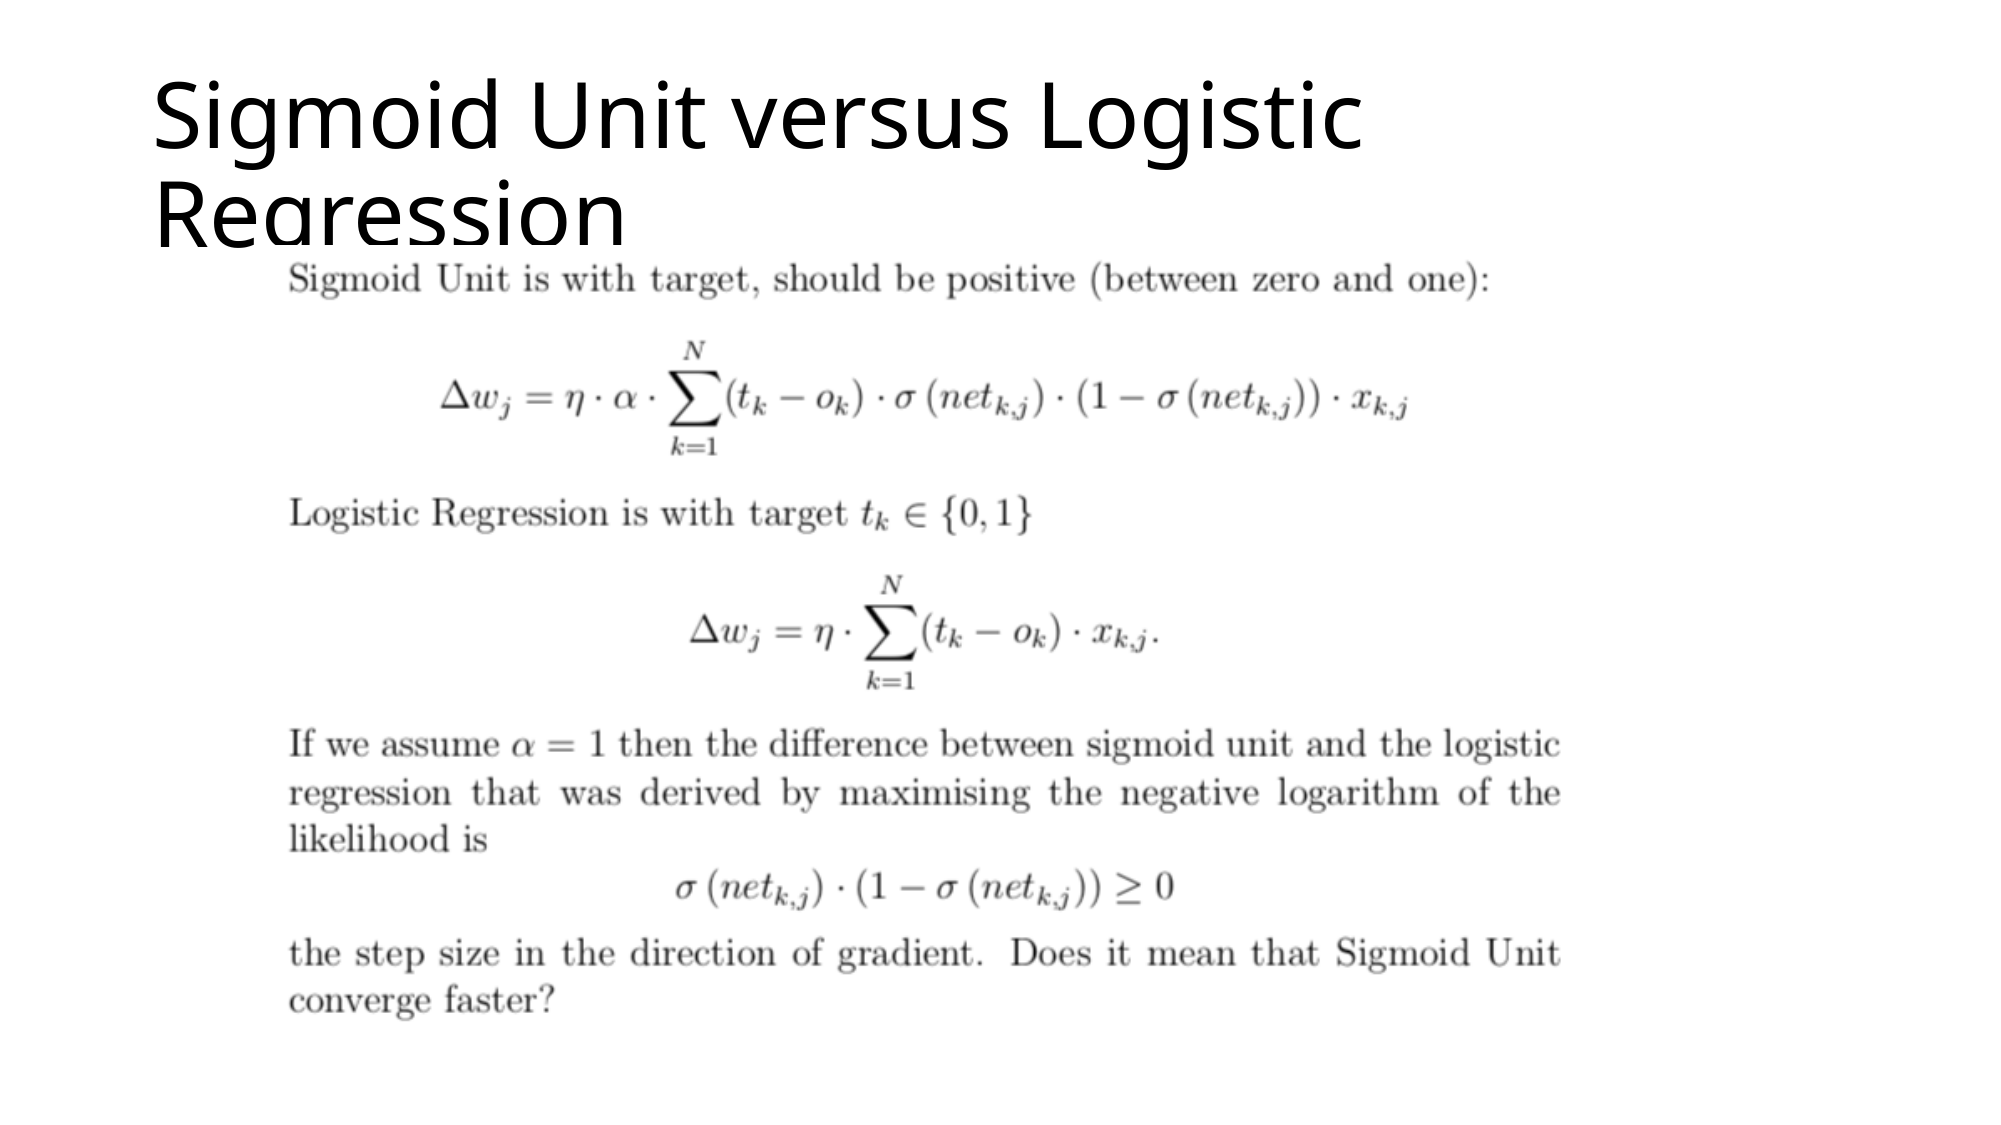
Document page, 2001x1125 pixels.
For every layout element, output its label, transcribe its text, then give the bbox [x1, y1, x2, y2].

title Sigmoid Unit versus Logistic Regression [137, 59, 1863, 278]
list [261, 245, 1581, 1023]
